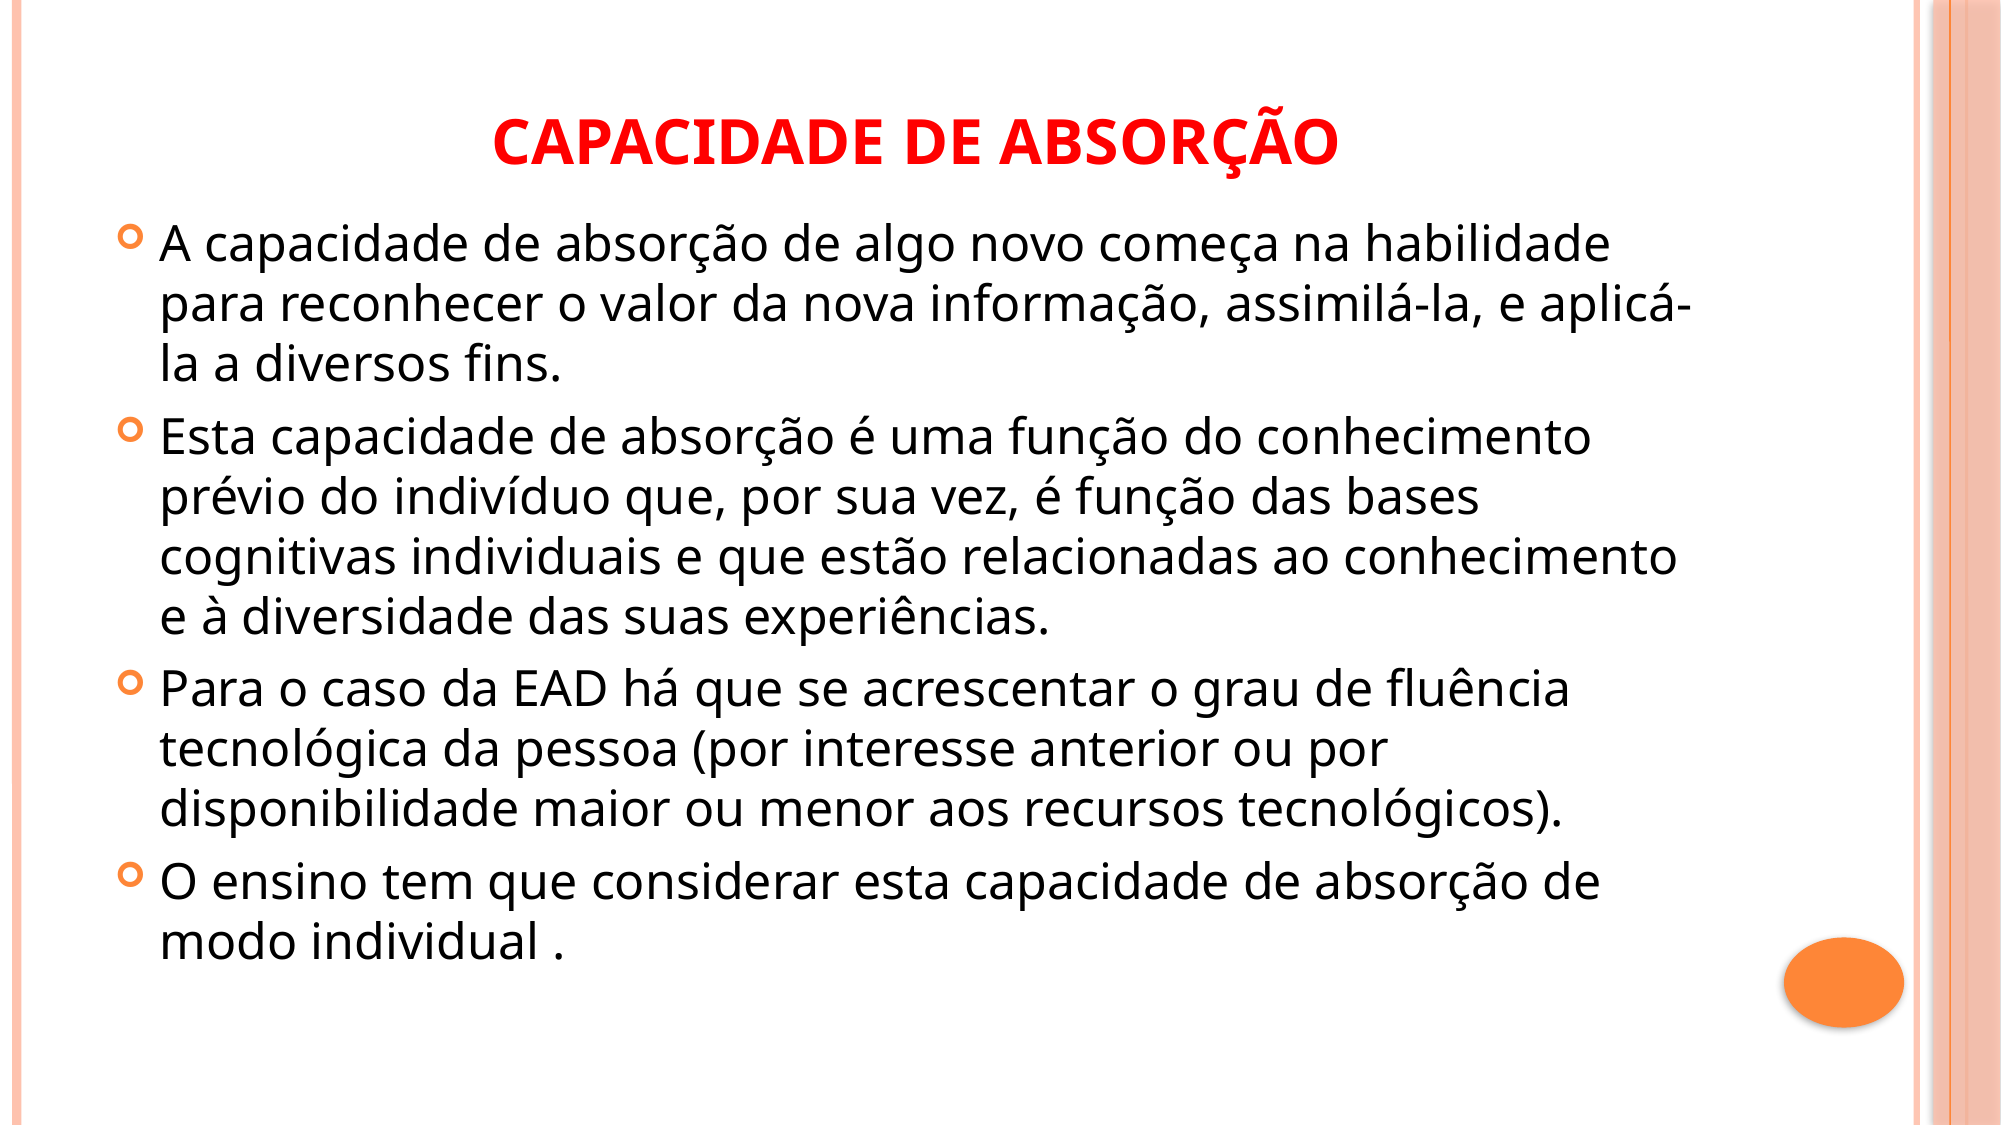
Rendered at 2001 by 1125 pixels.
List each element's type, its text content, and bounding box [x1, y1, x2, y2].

title Capacidade de Absorção [99, 75, 1734, 185]
list A capacidade de absorção de algo novo começa na habilidade para reconhecer o valor da nova informação, assimilá-la, e aplicá-la a diversos fins. Esta capacidade de absorção é uma função do conhecimento prévio do indivíduo que, por sua vez, é função das bases cognitivas individuais e que estão relacionadas ao conhecimento e à diversidade das suas experiências. Para o caso da EAD há que se acrescentar o grau de fluência tecnológica da pessoa (por interesse anterior ou por disponibilidade maior ou menor aos recursos tecnológicos). O ensino tem que considerar esta capacidade de absorção de modo individual . [99, 204, 1734, 1062]
